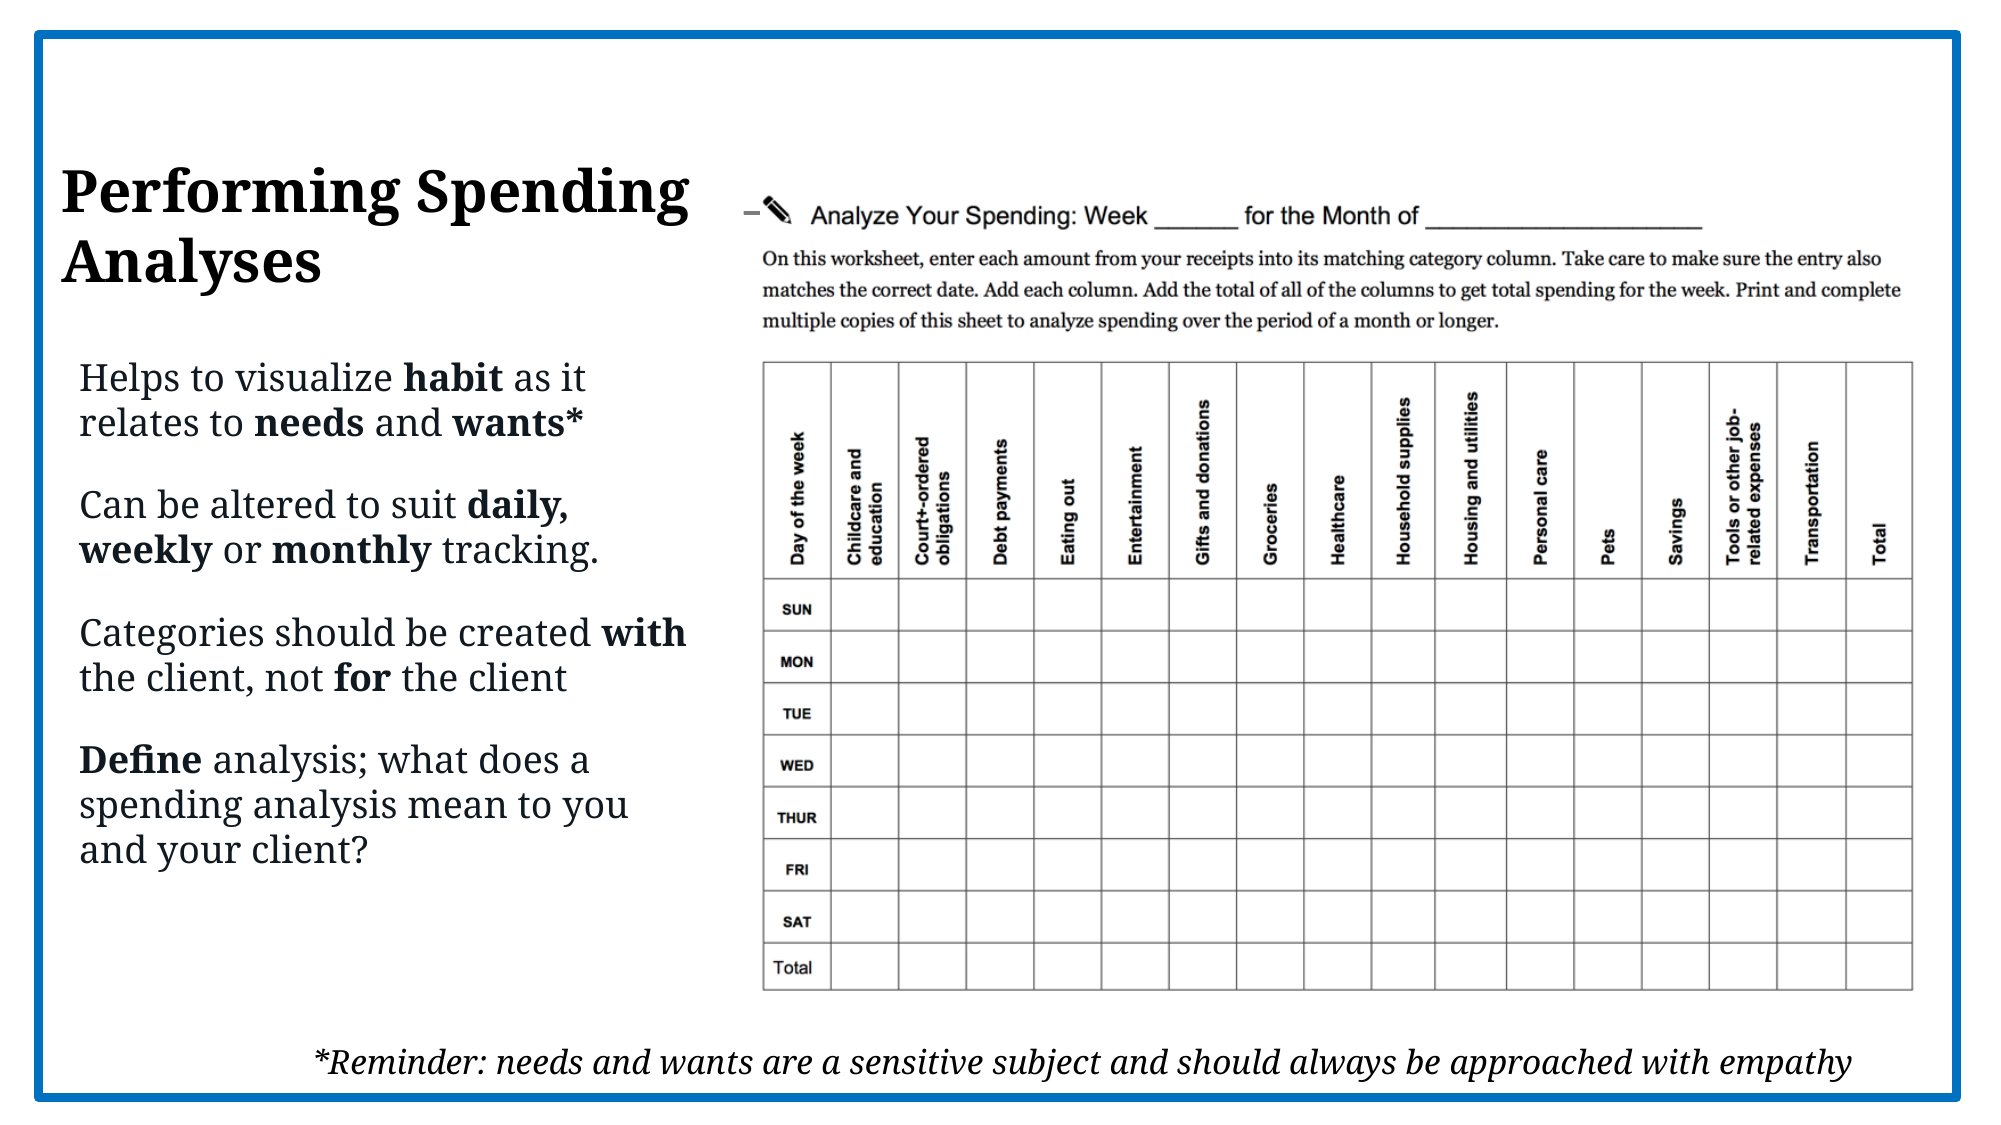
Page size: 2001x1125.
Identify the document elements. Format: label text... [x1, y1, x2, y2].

picture [760, 190, 1916, 993]
text_box *Reminder: needs and wants are a sensitive subject and should always be approached with empathy [296, 1033, 1957, 1089]
list Helps to visualize habit as it relates to needs and wants* Can be altered to suit daily, weekly or monthly tracking. Categories should be created with the client, not for the client Define analysis; what does a spending analysis mean to you and your client? [64, 346, 719, 1012]
text_box Performing Spending Analyses [46, 146, 744, 300]
text_box [37, 32, 1959, 1099]
